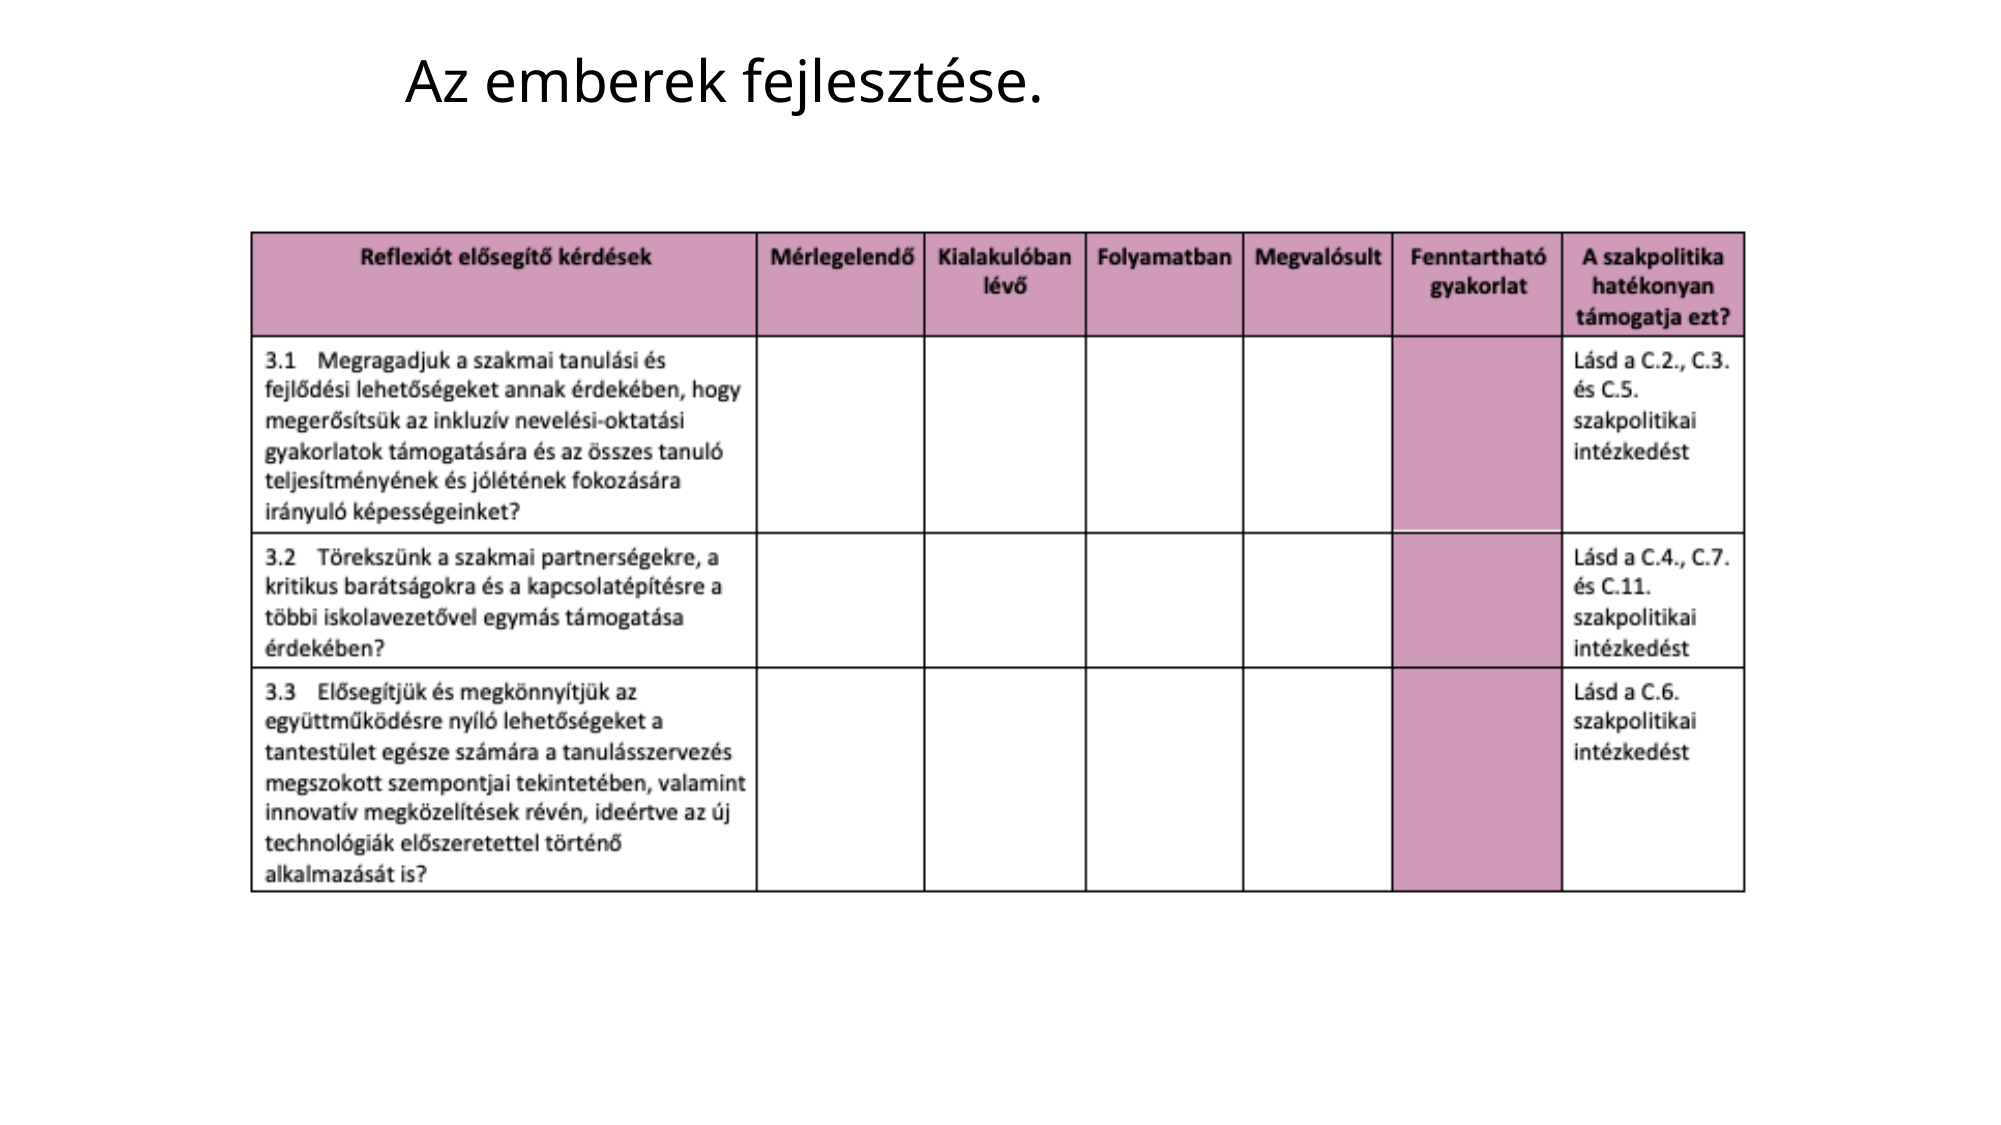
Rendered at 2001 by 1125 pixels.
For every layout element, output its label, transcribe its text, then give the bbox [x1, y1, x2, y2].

text_box Az emberek fejlesztése. [374, 36, 1340, 122]
picture [249, 230, 1751, 895]
